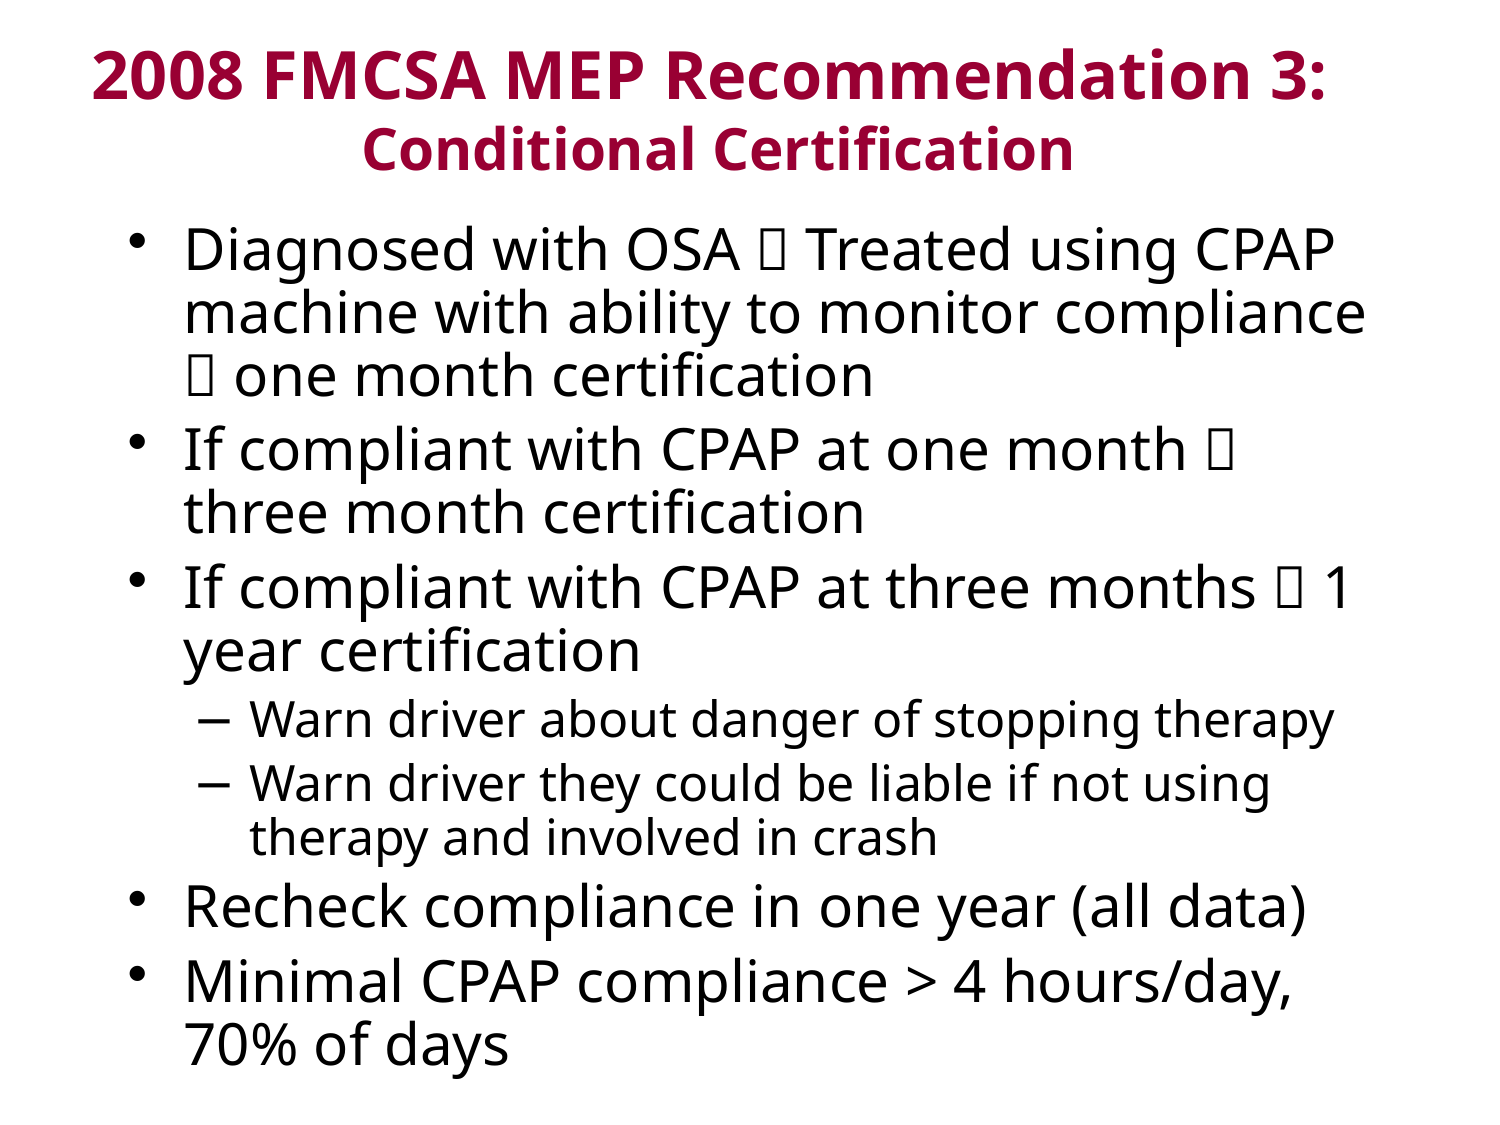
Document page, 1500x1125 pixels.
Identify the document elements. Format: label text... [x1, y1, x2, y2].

title 2008 FMCSA MEP Recommendation 3: Conditional Certification [62, 24, 1376, 163]
list Diagnosed with OSA  Treated using CPAP machine with ability to monitor compliance  one month certification If compliant with CPAP at one month  three month certification If compliant with CPAP at three months  1 year certification Warn driver about danger of stopping therapy Warn driver they could be liable if not using therapy and involved in crash Recheck compliance in one year (all data) Minimal CPAP compliance > 4 hours/day, 70% of days [112, 212, 1413, 963]
